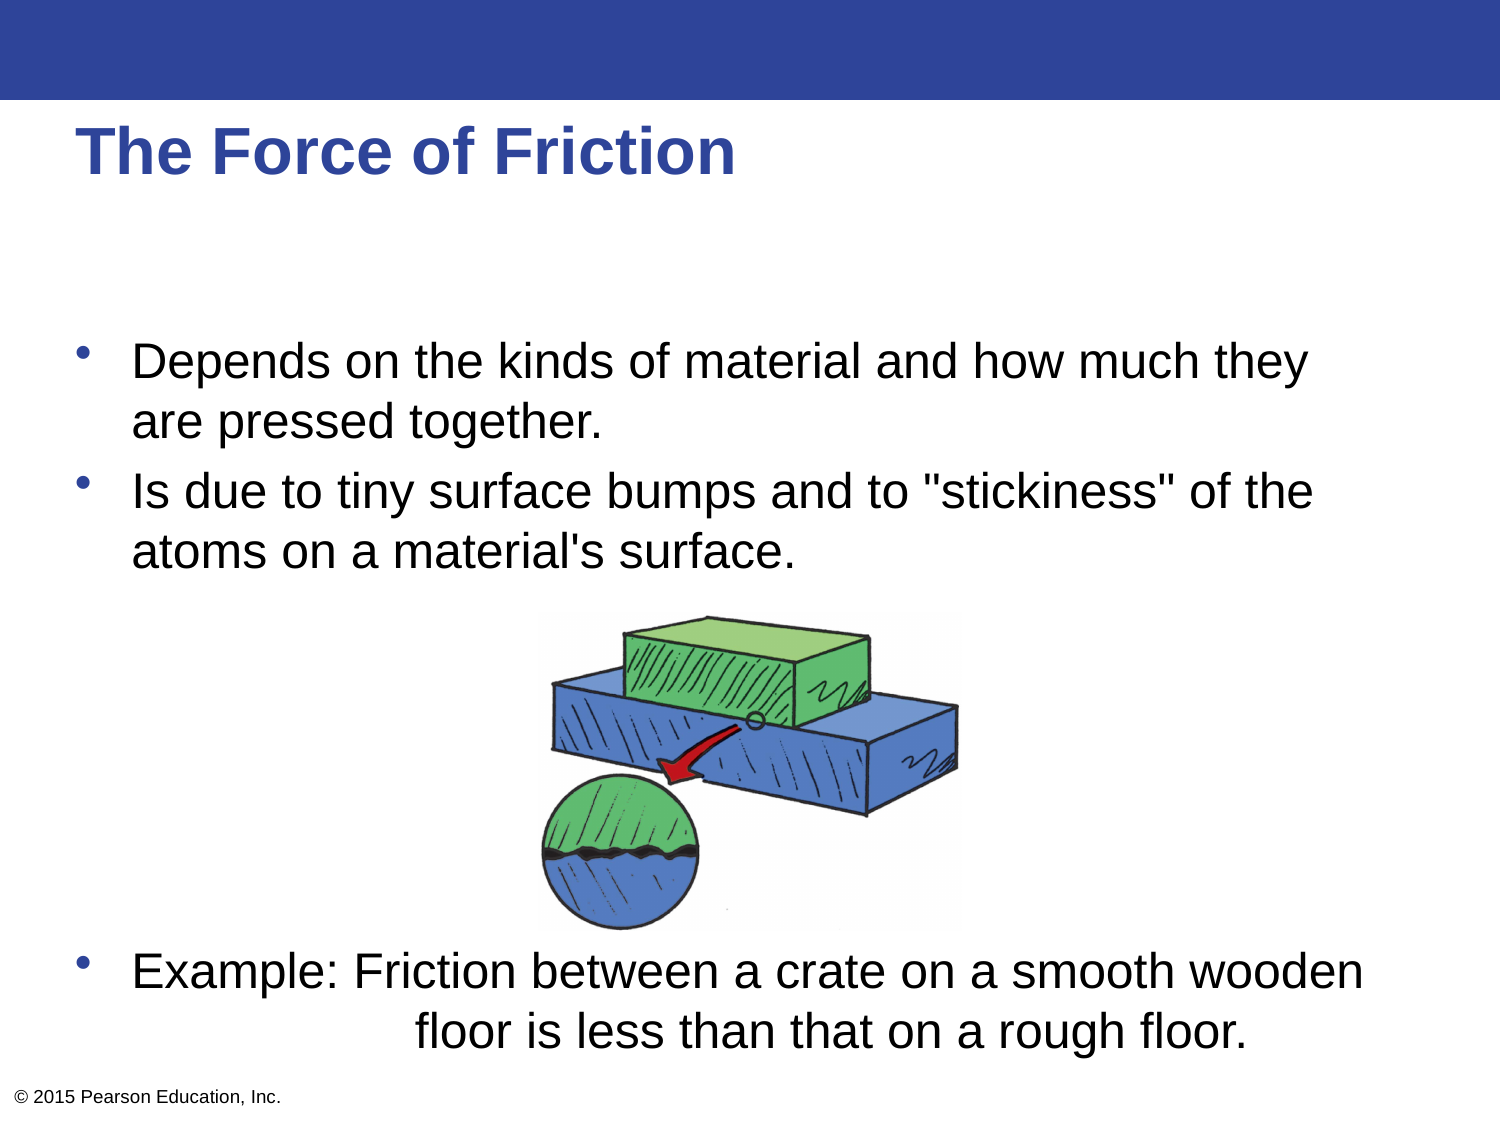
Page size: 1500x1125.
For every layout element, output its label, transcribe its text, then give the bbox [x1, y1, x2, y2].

title The Force of Friction [0, 100, 1500, 196]
footer © 2015 Pearson Education, Inc. [14, 1084, 900, 1115]
list Depends on the kinds of material and how much they are pressed together. Is due to tiny surface bumps and to "stickiness" of the atoms on a material's surface. Example: Friction between a crate on a smooth wooden floor is less than that on a rough floor. [59, 321, 1410, 1085]
picture [538, 612, 962, 931]
